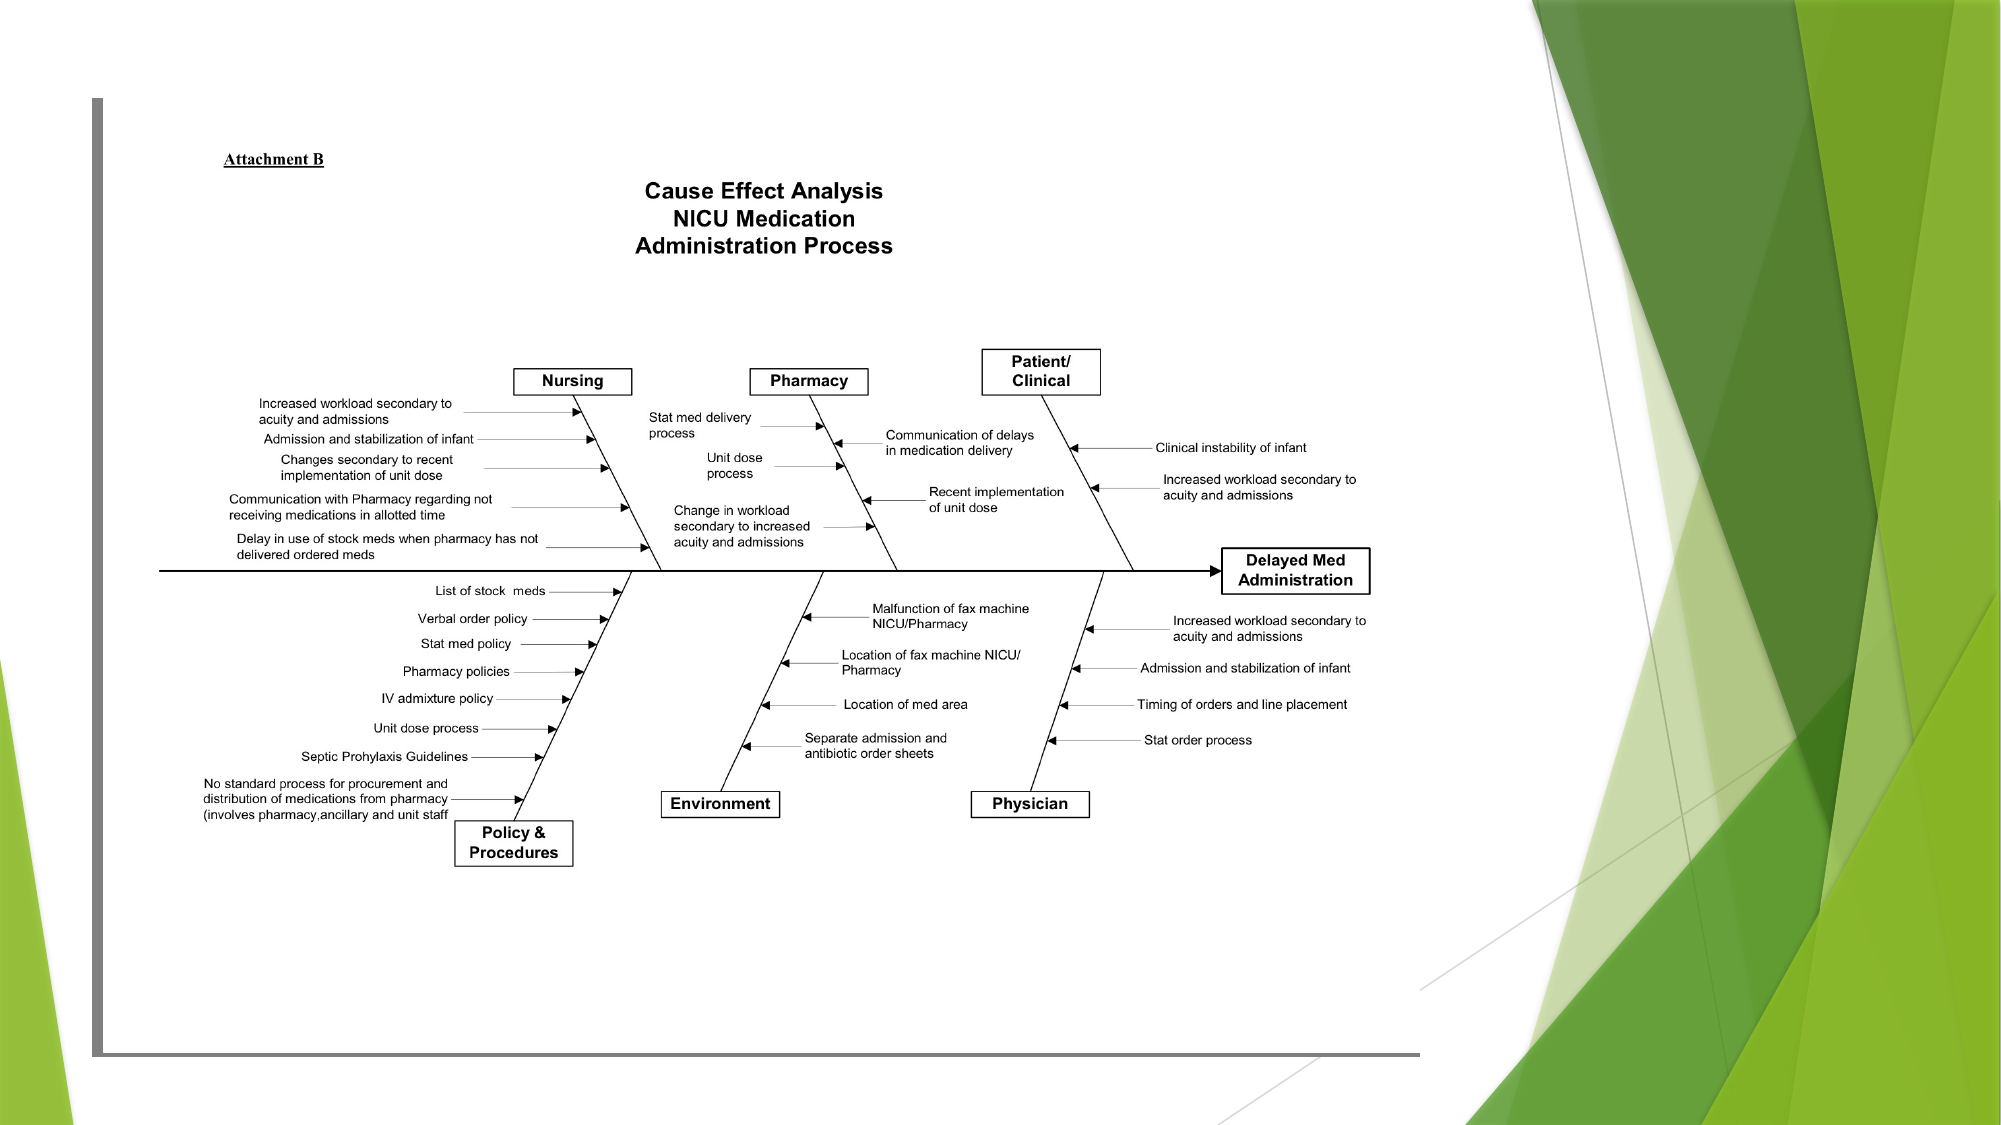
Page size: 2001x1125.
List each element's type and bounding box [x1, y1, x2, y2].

picture [92, 98, 1421, 1058]
